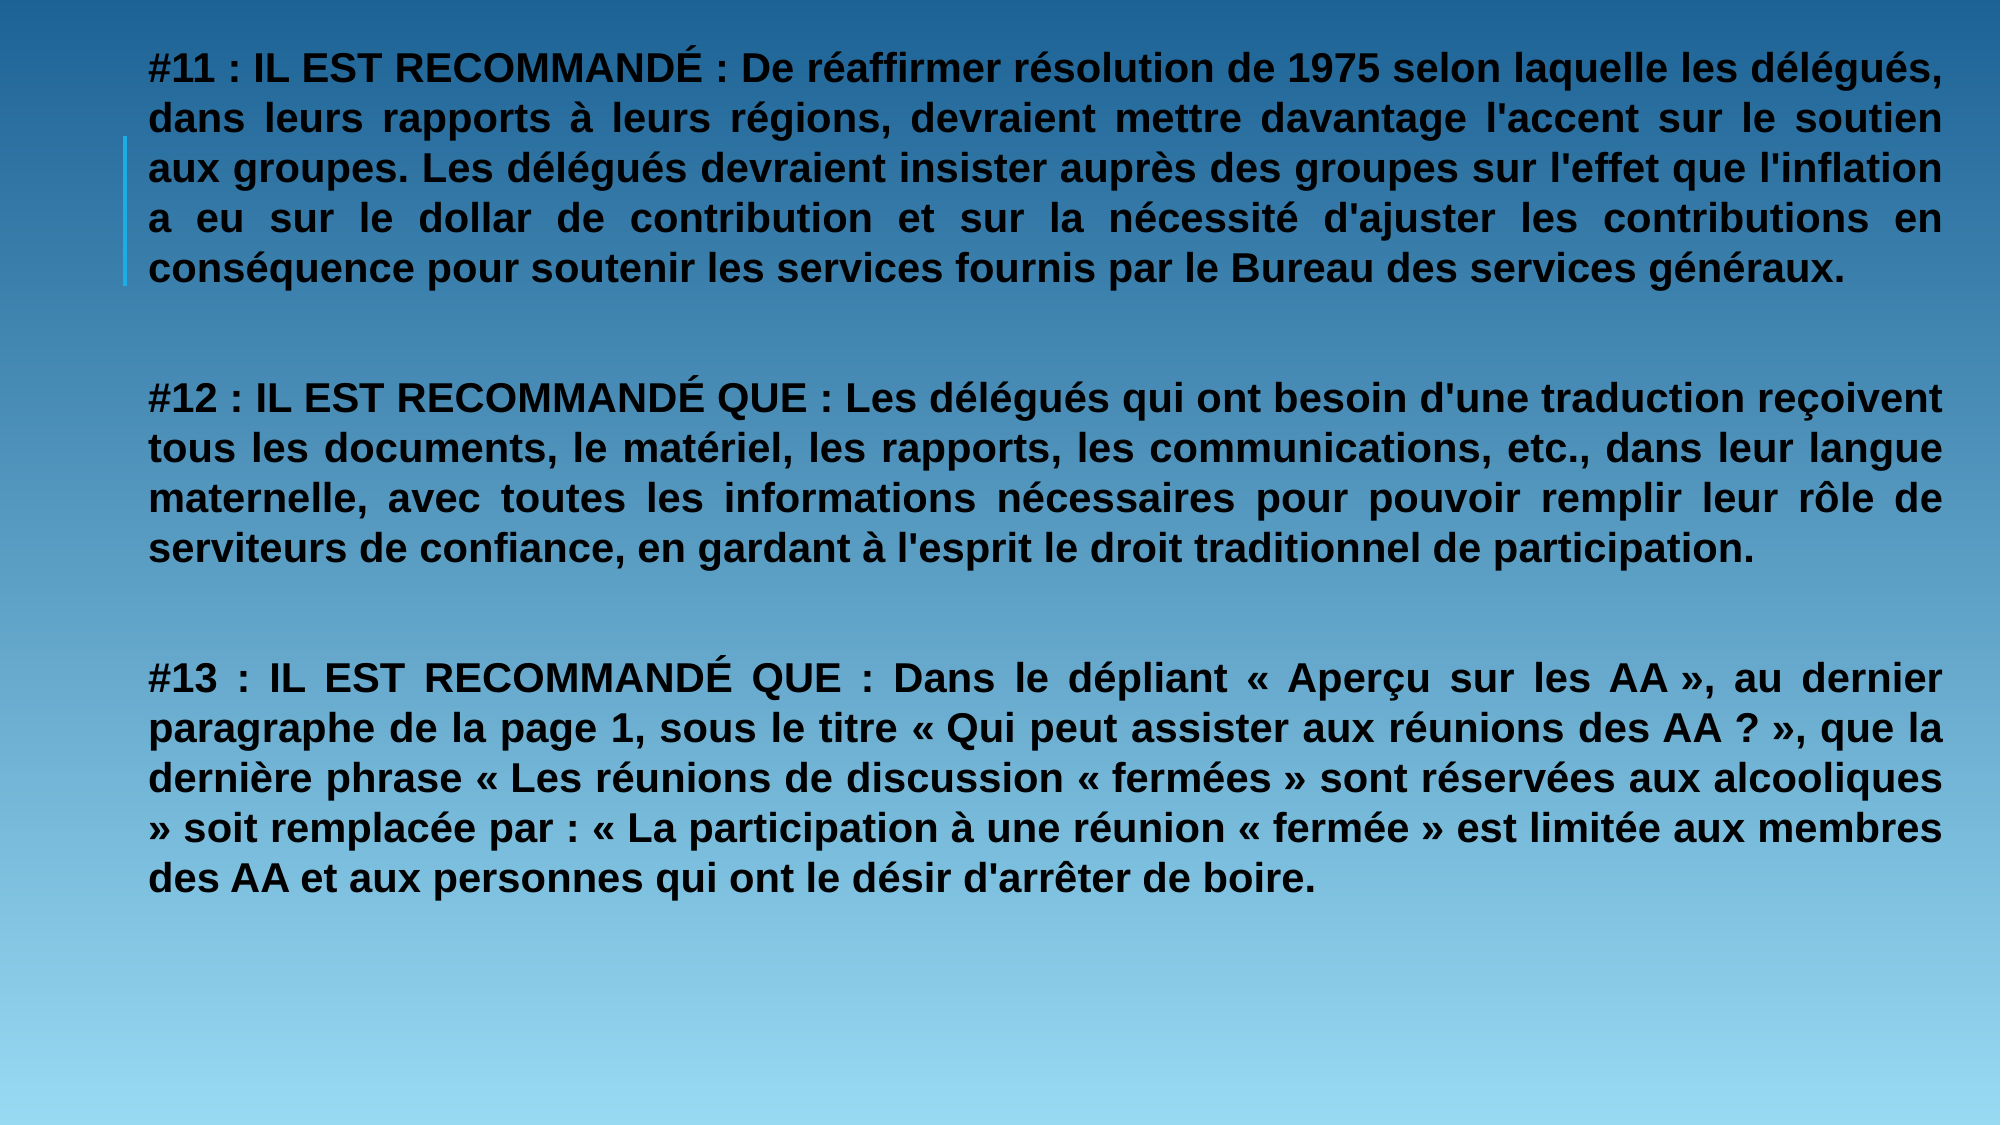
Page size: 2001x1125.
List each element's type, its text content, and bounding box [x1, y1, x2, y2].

text_box #11 : IL EST RECOMMANDÉ : De réaffirmer résolution de 1975 selon laquelle les délégués, dans leurs rapports à leurs régions, devraient mettre davantage l'accent sur le soutien aux groupes. Les délégués devraient insister auprès des groupes sur l'effet que l'inflation a eu sur le dollar de contribution et sur la nécessité d'ajuster les contributions en conséquence pour soutenir les services fournis par le Bureau des services généraux. #12 : IL EST RECOMMANDÉ QUE : Les délégués qui ont besoin d'une traduction reçoivent tous les documents, le matériel, les rapports, les communications, etc., dans leur langue maternelle, avec toutes les informations nécessaires pour pouvoir remplir leur rôle de serviteurs de confiance, en gardant à l'esprit le droit traditionnel de participation. #13 : IL EST RECOMMANDÉ QUE : Dans le dépliant « Aperçu sur les AA », au dernier paragraphe de la page 1, sous le titre « Qui peut assister aux réunions des AA ? », que la dernière phrase « Les réunions de discussion « fermées » sont réservées aux alcooliques » soit remplacée par : « La participation à une réunion « fermée » est limitée aux membres des AA et aux personnes qui ont le désir d'arrêter de boire. [133, 33, 1959, 939]
